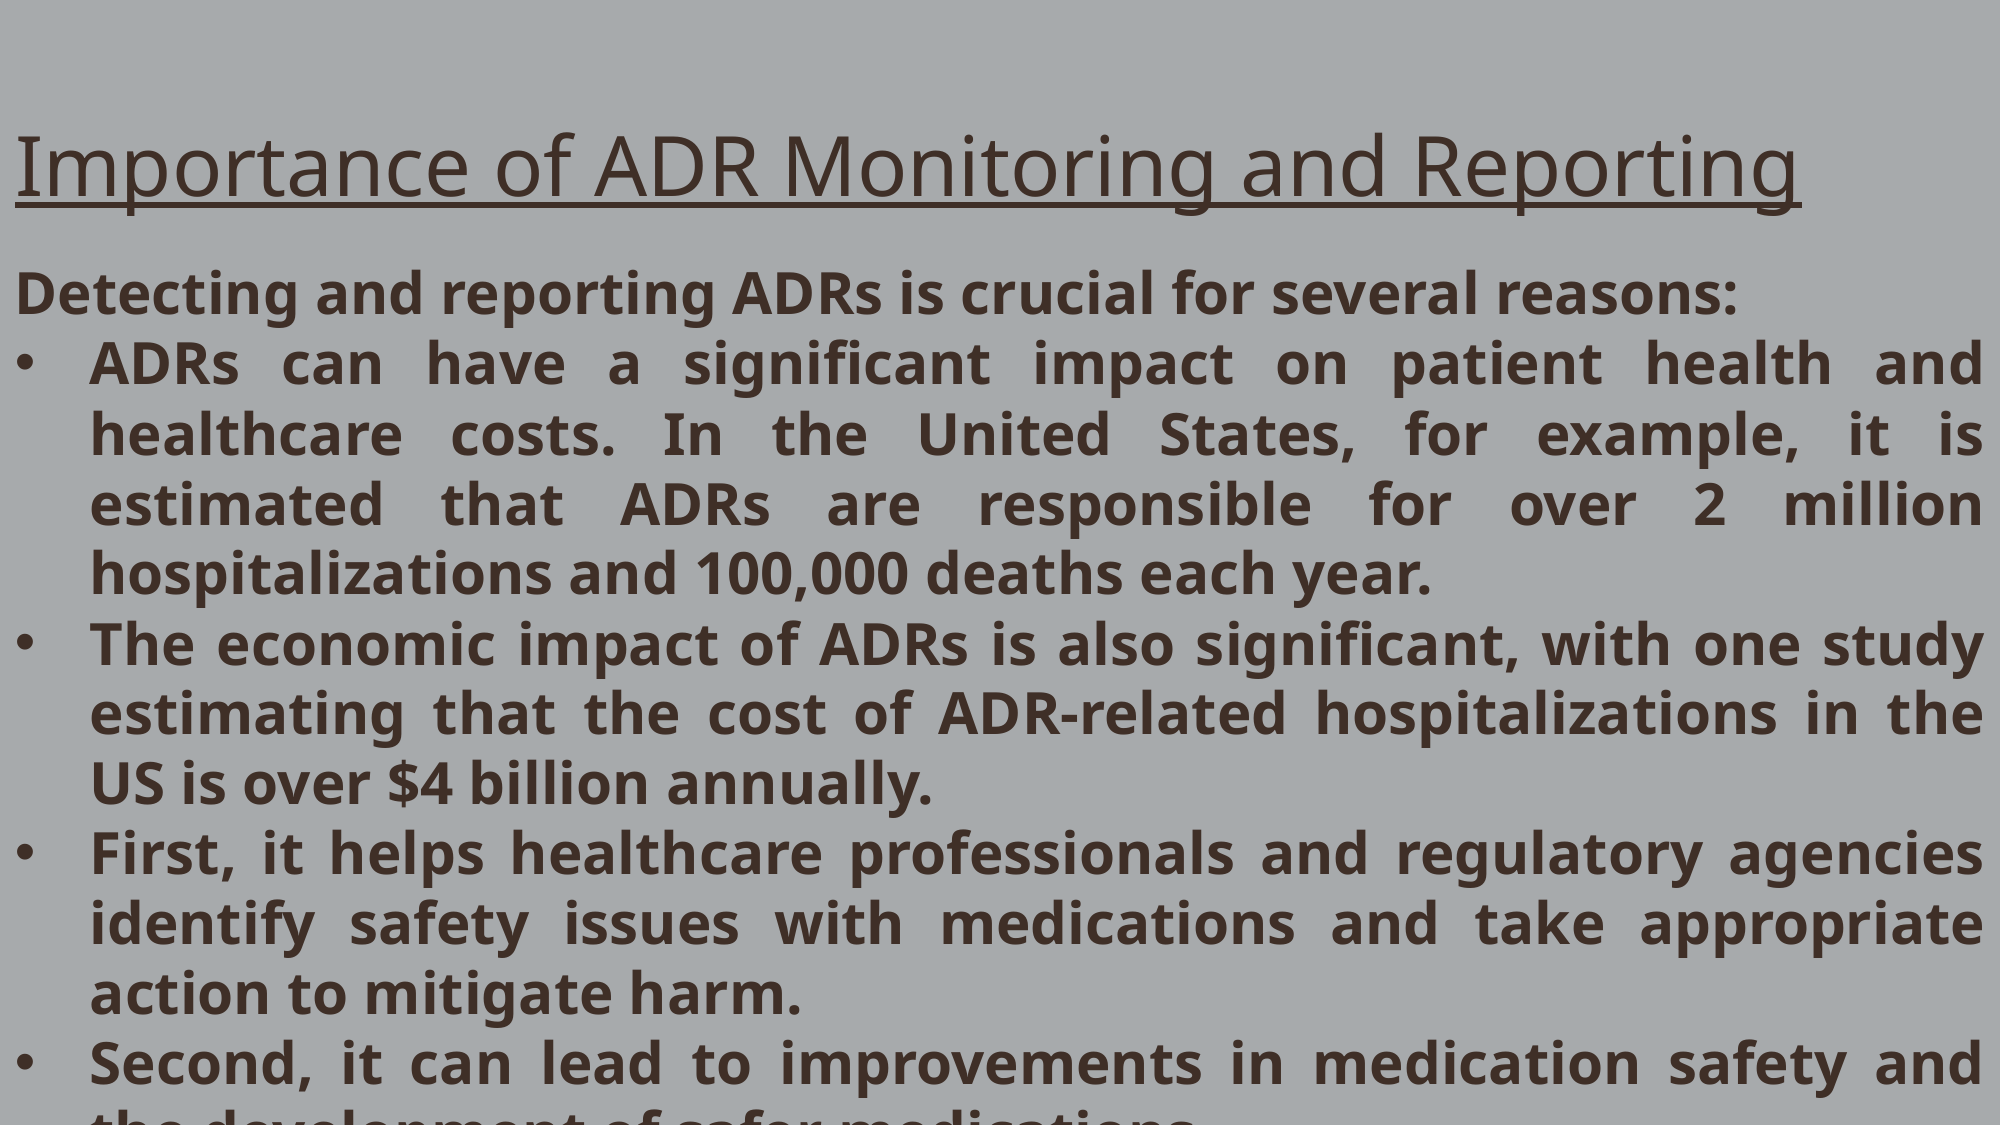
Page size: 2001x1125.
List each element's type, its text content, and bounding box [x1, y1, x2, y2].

title Importance of ADR Monitoring and Reporting [0, 91, 1956, 222]
text_box Detecting and reporting ADRs is crucial for several reasons: ADRs can have a significant impact on patient health and healthcare costs. In the United States, for example, it is estimated that ADRs are responsible for over 2 million hospitalizations and 100,000 deaths each year. The economic impact of ADRs is also significant, with one study estimating that the cost of ADR-related hospitalizations in the US is over $4 billion annually. First, it helps healthcare professionals and regulatory agencies identify safety issues with medications and take appropriate action to mitigate harm. Second, it can lead to improvements in medication safety and the development of safer medications. Finally, it can help patients make informed decisions about their health and the medications they take [0, 249, 2000, 1125]
